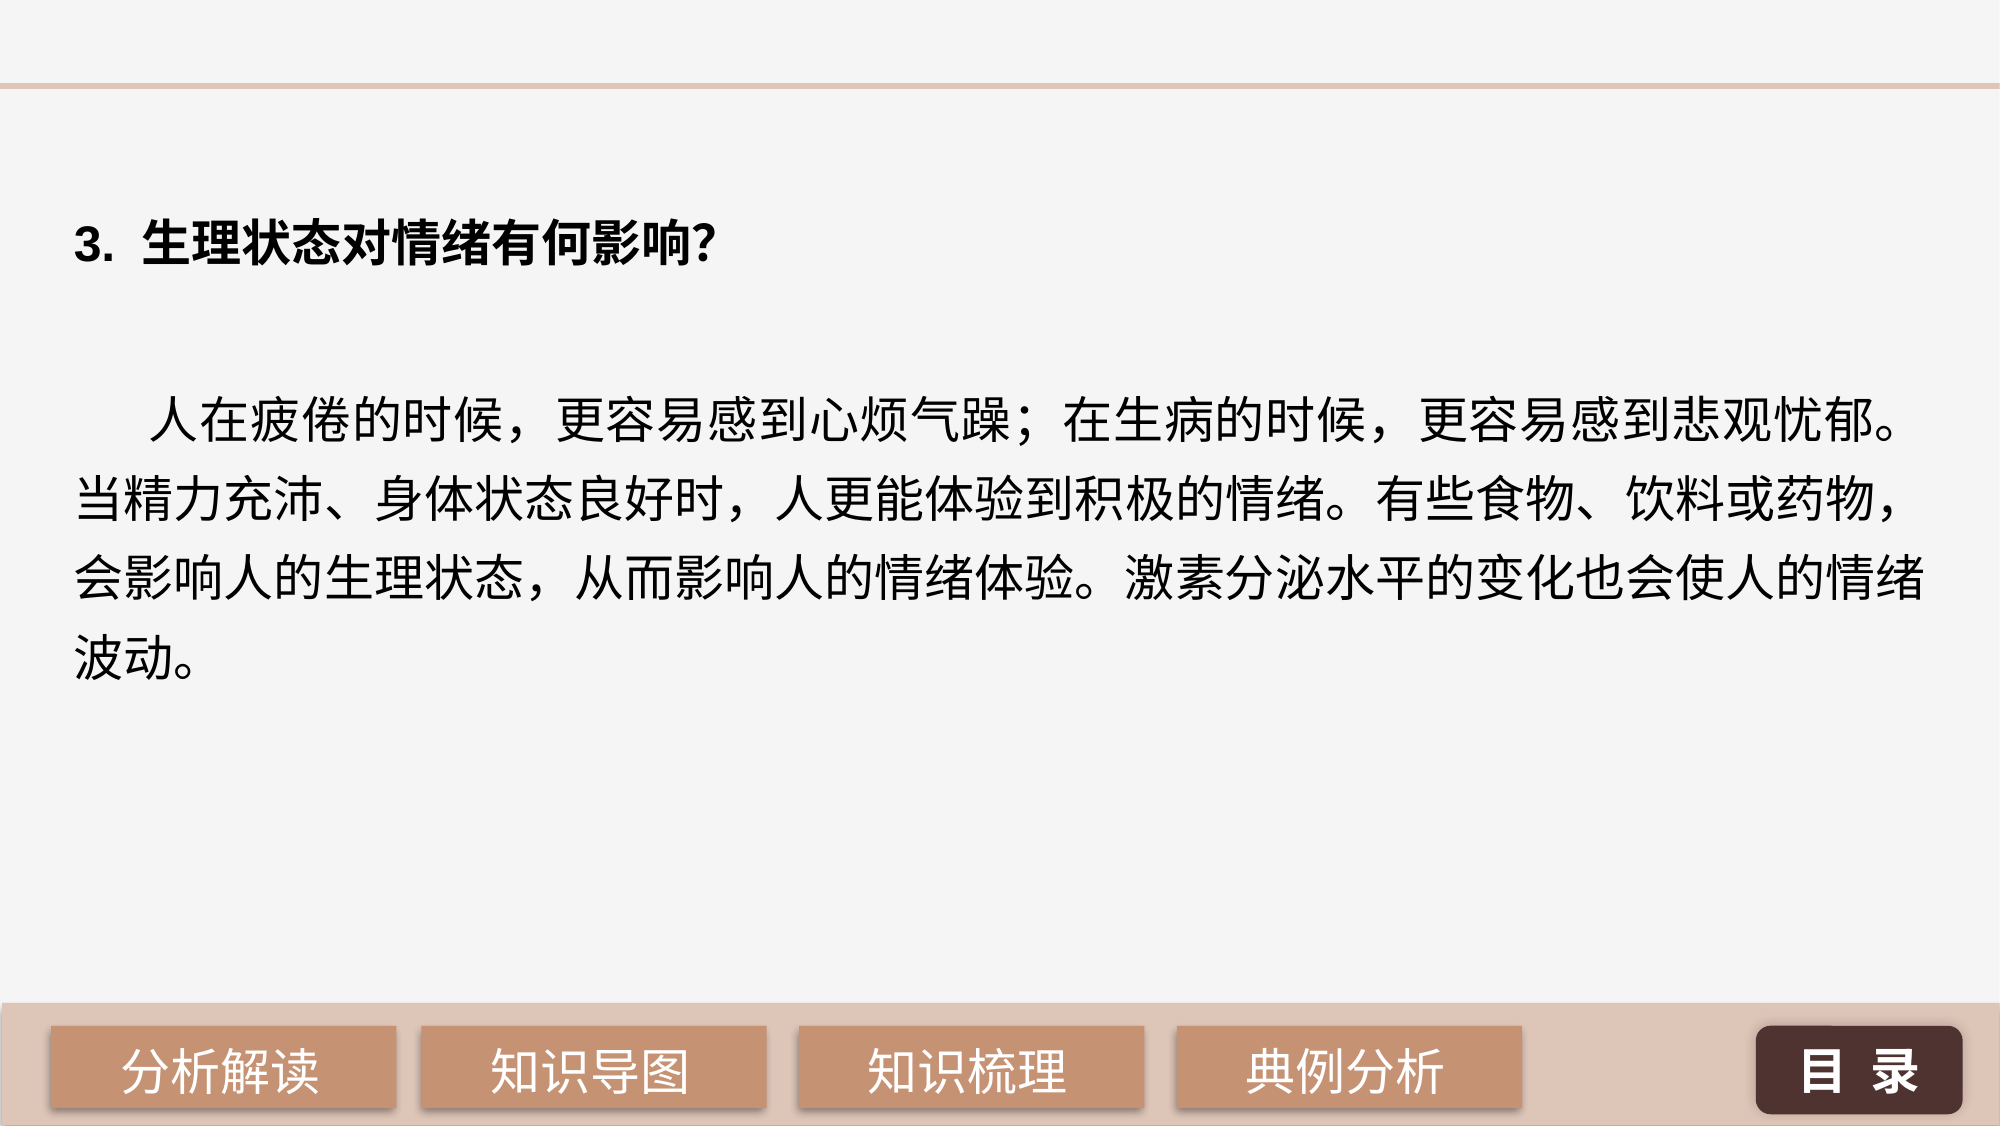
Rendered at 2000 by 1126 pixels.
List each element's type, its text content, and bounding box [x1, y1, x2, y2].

text_box 人在疲倦的时候，更容易感到心烦气躁；在生病的时候，更容易感到悲观忧郁。当精力充沛、身体状态良好时，人更能体验到积极的情绪。有些食物、饮料或药物，会影响人的生理状态，从而影响人的情绪体验。激素分泌水平的变化也会使人的情绪波动。 [58, 361, 1940, 694]
text_box 3. 生理状态对情绪有何影响？ [58, 184, 1940, 279]
